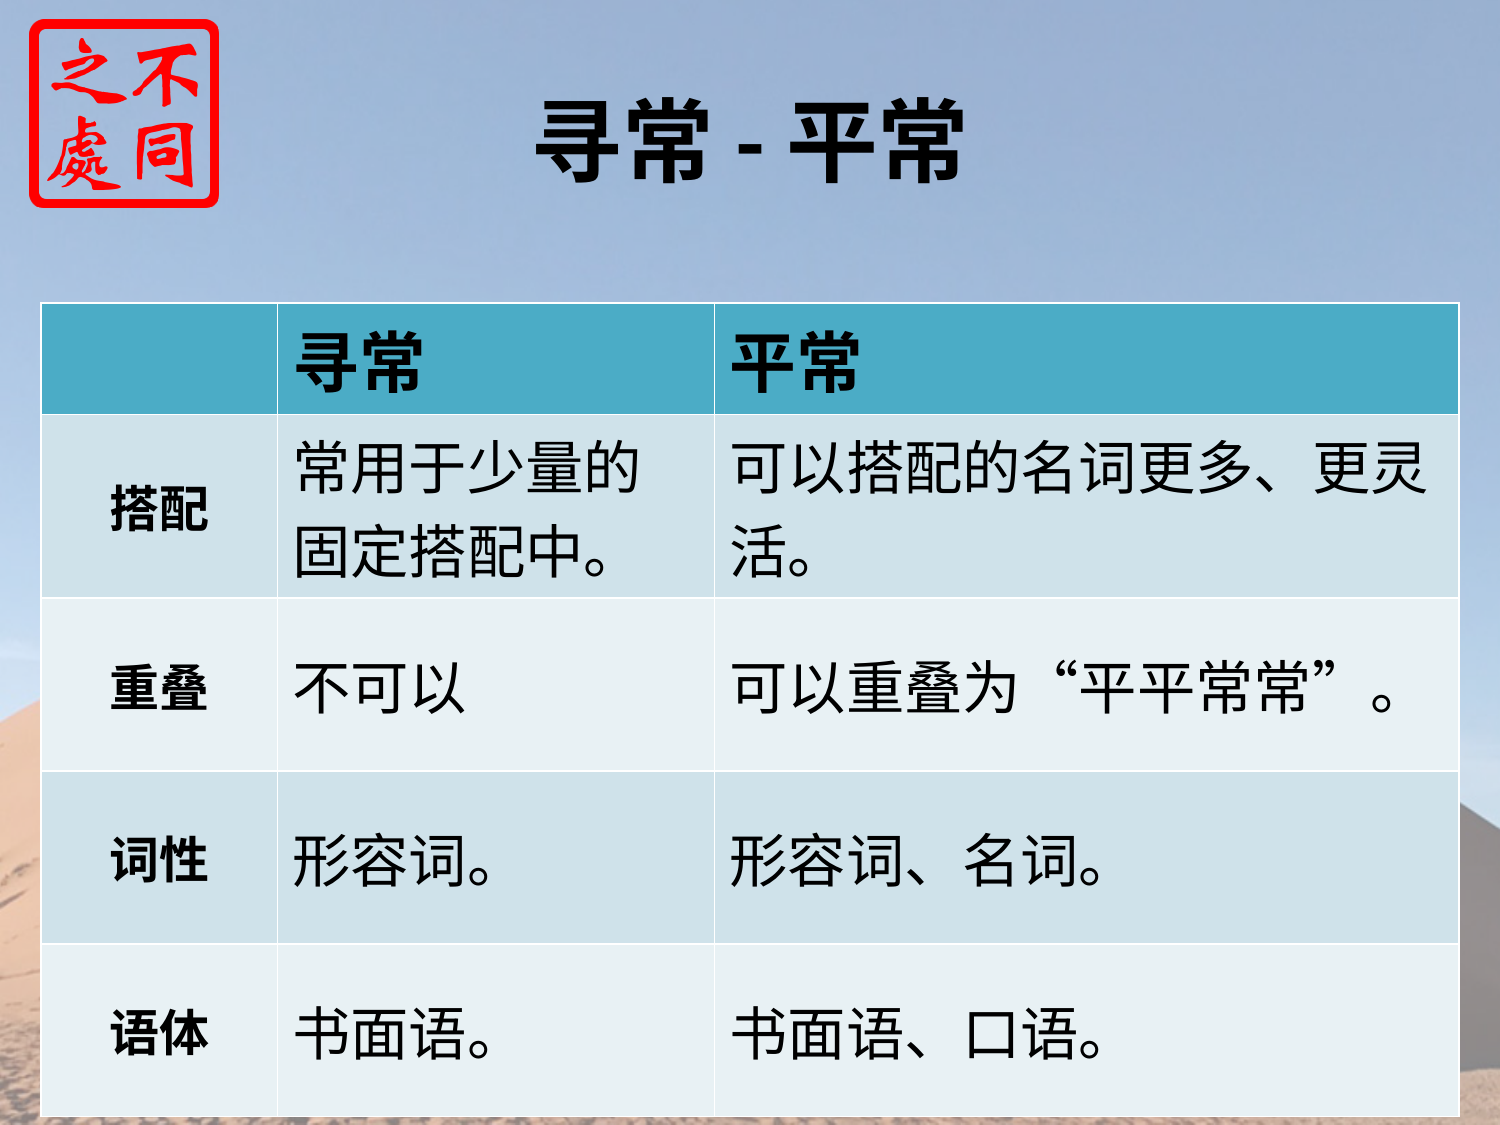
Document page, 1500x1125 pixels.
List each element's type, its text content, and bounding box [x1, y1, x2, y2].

picture [29, 18, 219, 209]
title 寻常-平常 [75, 45, 1425, 233]
table_cell 书面语。 [278, 945, 714, 1116]
table_cell 词性 [42, 772, 277, 943]
table_header 平常 [715, 304, 1458, 414]
table_cell 形容词。 [278, 772, 714, 943]
table_cell 常用于少量的固定搭配中。 [278, 415, 714, 597]
table_cell 可以搭配的名词更多、更灵活。 [715, 415, 1458, 597]
table_cell 语体 [42, 945, 277, 1116]
table_header [42, 304, 277, 414]
table_cell 可以重叠为“平平常常”。 [715, 599, 1458, 770]
table_cell 重叠 [42, 599, 277, 770]
table_header 寻常 [278, 304, 714, 414]
table_cell 书面语、口语。 [715, 945, 1458, 1116]
table_cell 形容词、名词。 [715, 772, 1458, 943]
table_cell 不可以 [278, 599, 714, 770]
table_cell 搭配 [42, 415, 277, 597]
